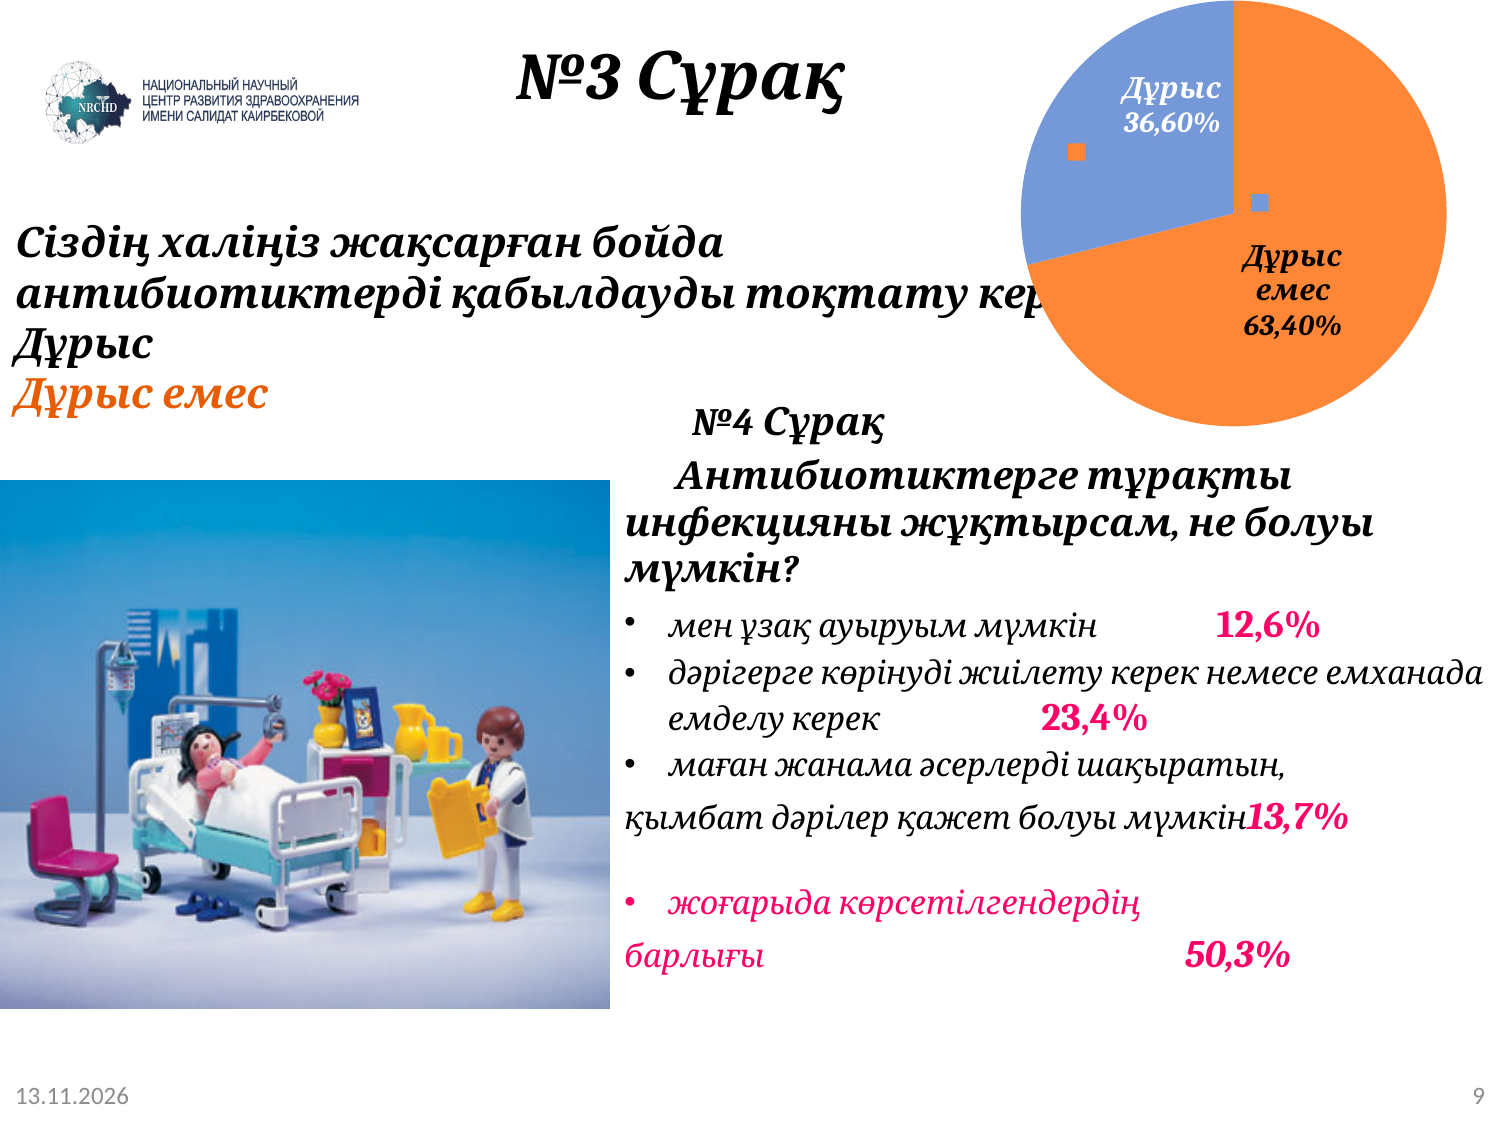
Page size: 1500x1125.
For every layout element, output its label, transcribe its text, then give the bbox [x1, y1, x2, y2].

text_box №3 Сұрақ [501, 12, 861, 153]
picture [29, 40, 380, 167]
slide_number 9 [1149, 1065, 1500, 1125]
chart [866, 0, 1500, 505]
title Сіздің халіңіз жақсарған бойда антибиотиктерді қабылдауды тоқтату керек: Дұрыс Дұрыс емес [0, 140, 861, 479]
picture [0, 532, 610, 1009]
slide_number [0, 1065, 350, 1125]
list №4 Сұрақ Антибиотиктерге тұрақты инфекцияны жұқтырсам, не болуы мүмкін? мен ұзақ ауыруым мүмкін 12,6% дәрігерге көрінуді жиілету керек немесе емханада емделу керек 23,4% маған жанама әсерлерді шақыратын, қымбат дәрілер қажет болуы мүмкін13,7% жоғарыда көрсетілгендердің барлығы 50,3% [609, 363, 1500, 1067]
